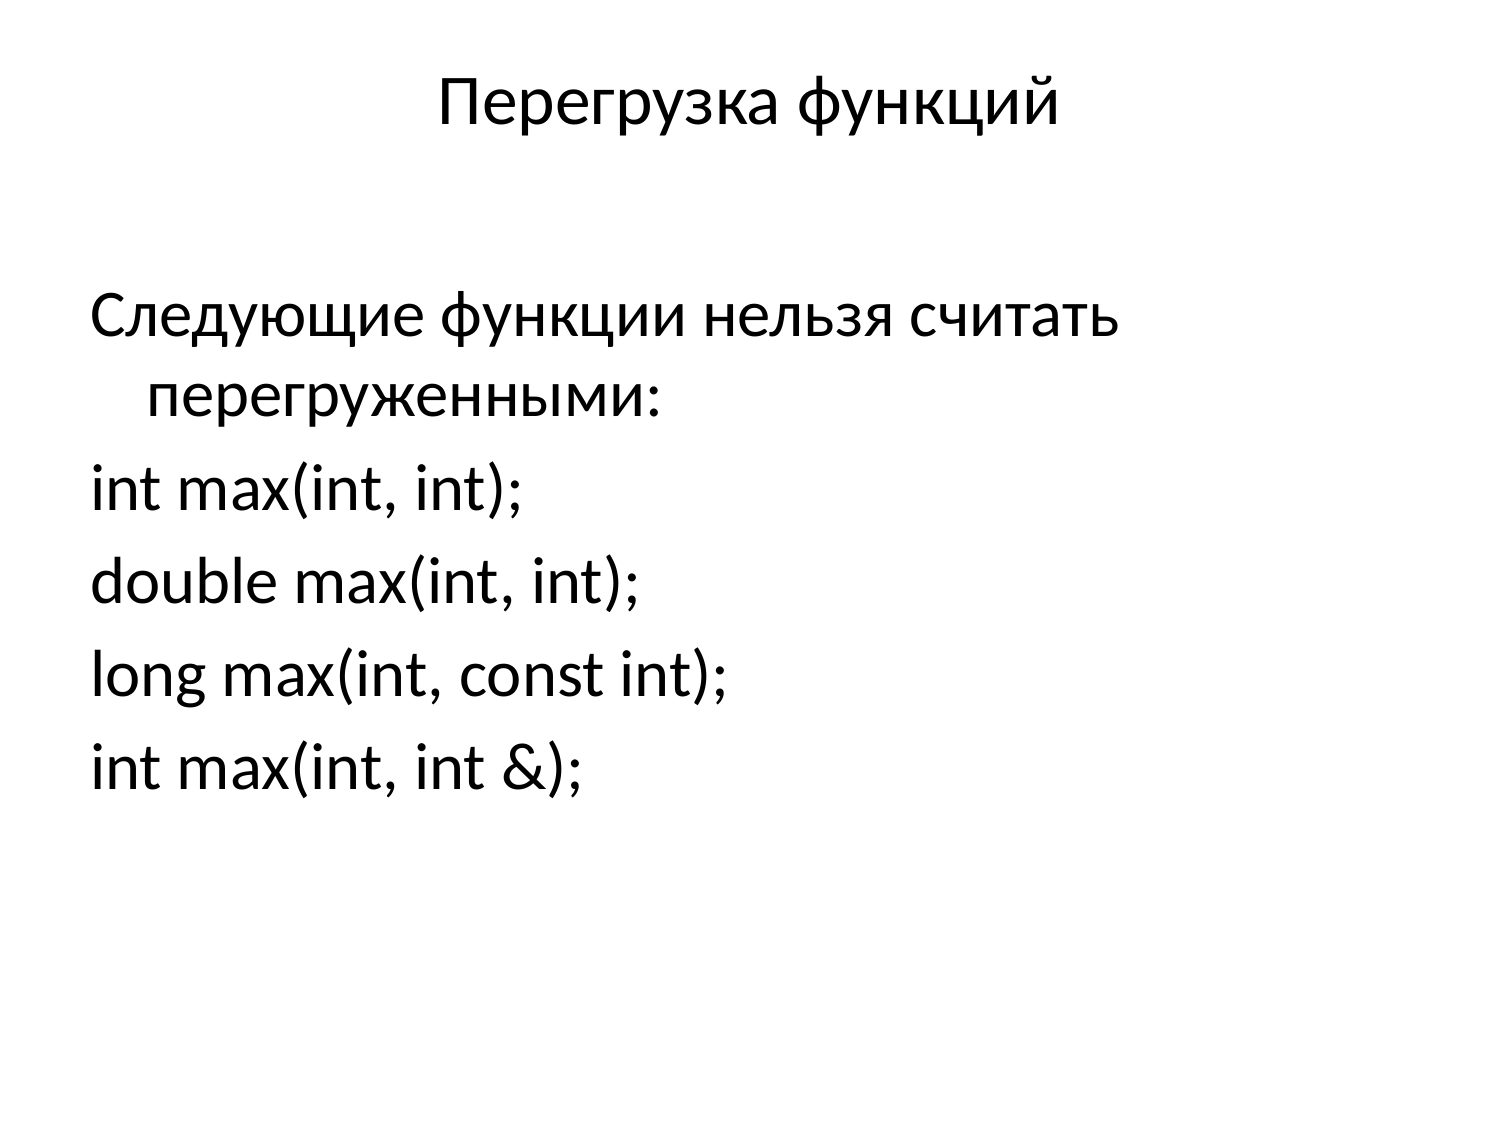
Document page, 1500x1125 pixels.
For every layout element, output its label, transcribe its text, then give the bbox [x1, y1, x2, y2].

title Перегрузка функций [75, 45, 1425, 233]
list Следующие функции нельзя считать перегруженными: int max(int, int); double max(int, int); long max(int, const int); int max(int, int &); [75, 262, 1425, 1005]
